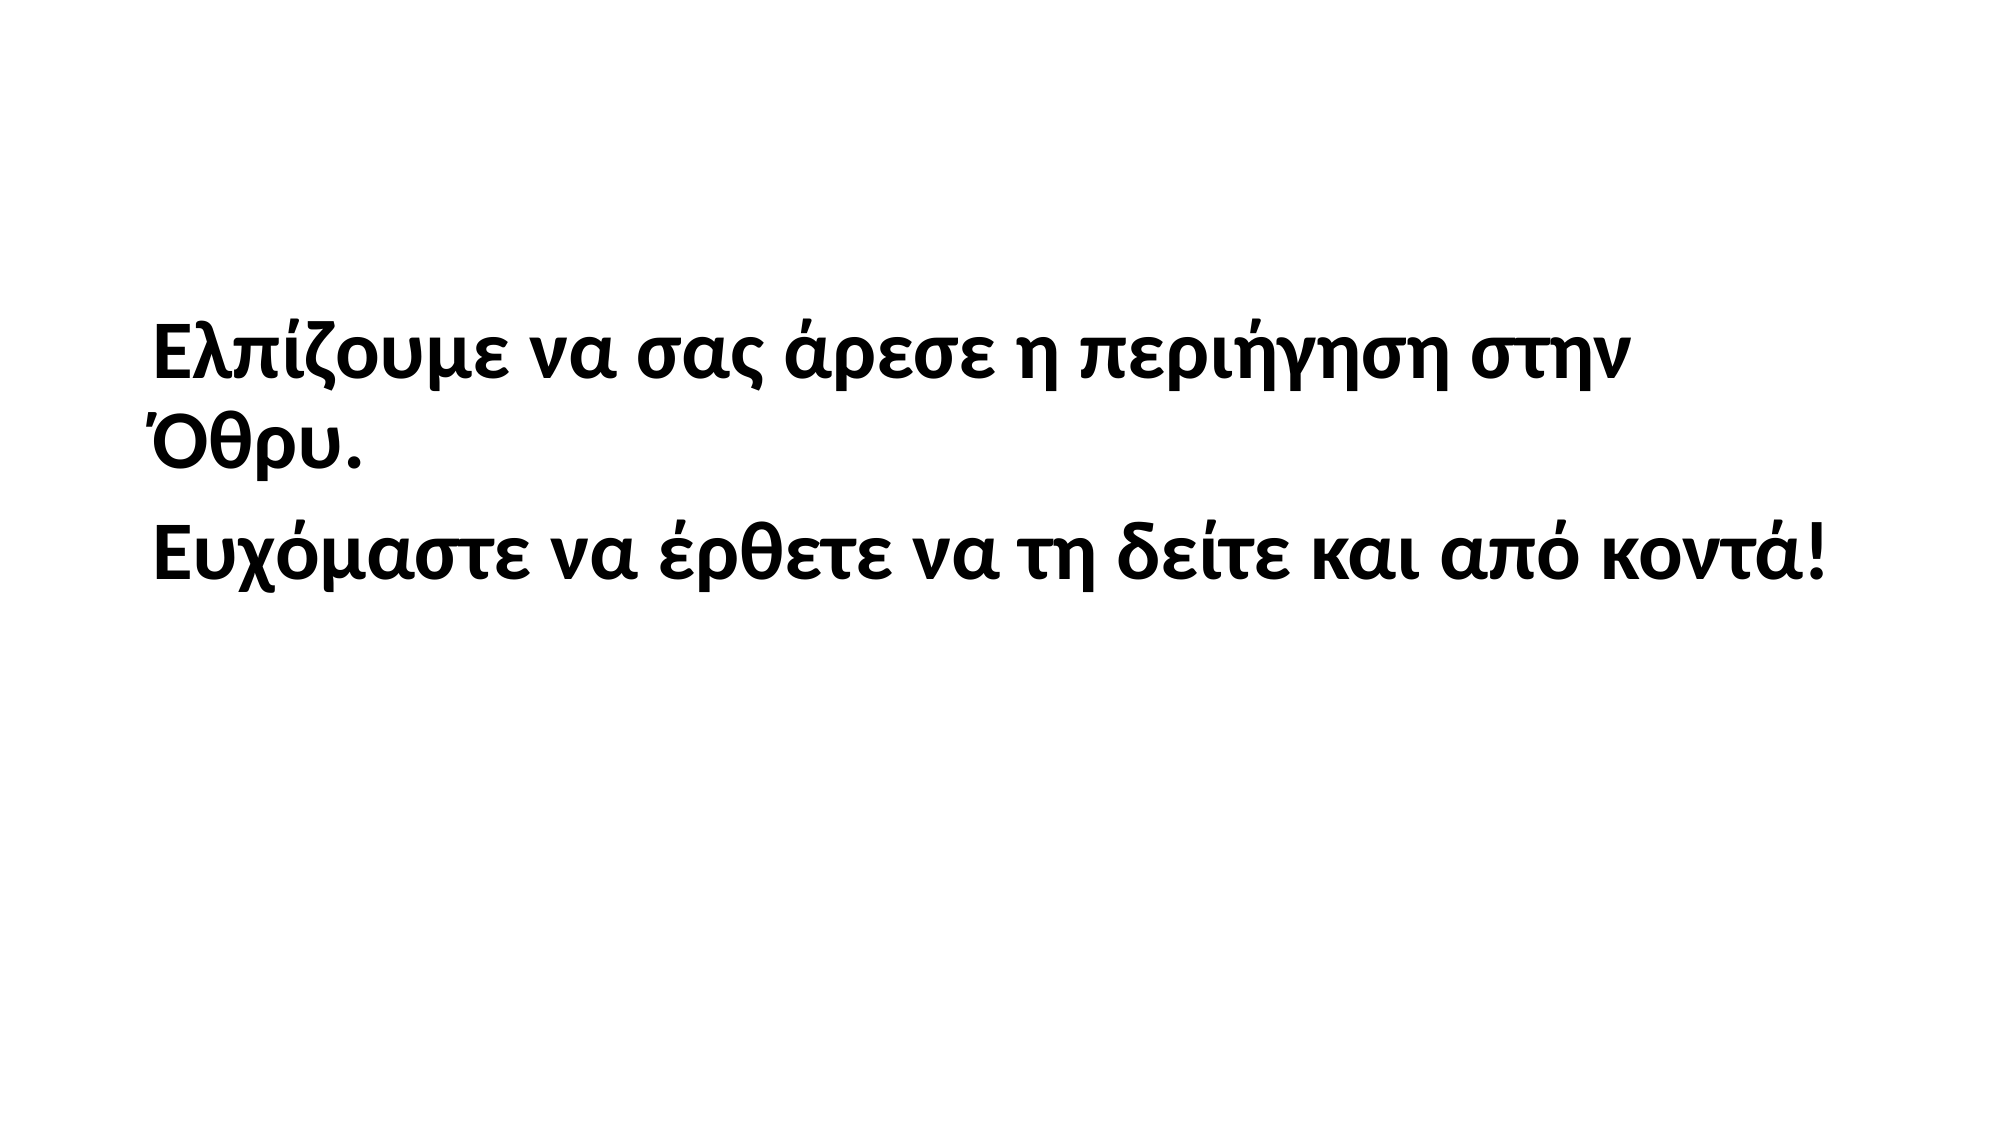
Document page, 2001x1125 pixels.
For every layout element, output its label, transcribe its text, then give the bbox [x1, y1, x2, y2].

list Ελπίζουμε να σας άρεσε η περιήγηση στην Όθρυ. Ευχόμαστε να έρθετε να τη δείτε και από κοντά! [137, 299, 1863, 1014]
